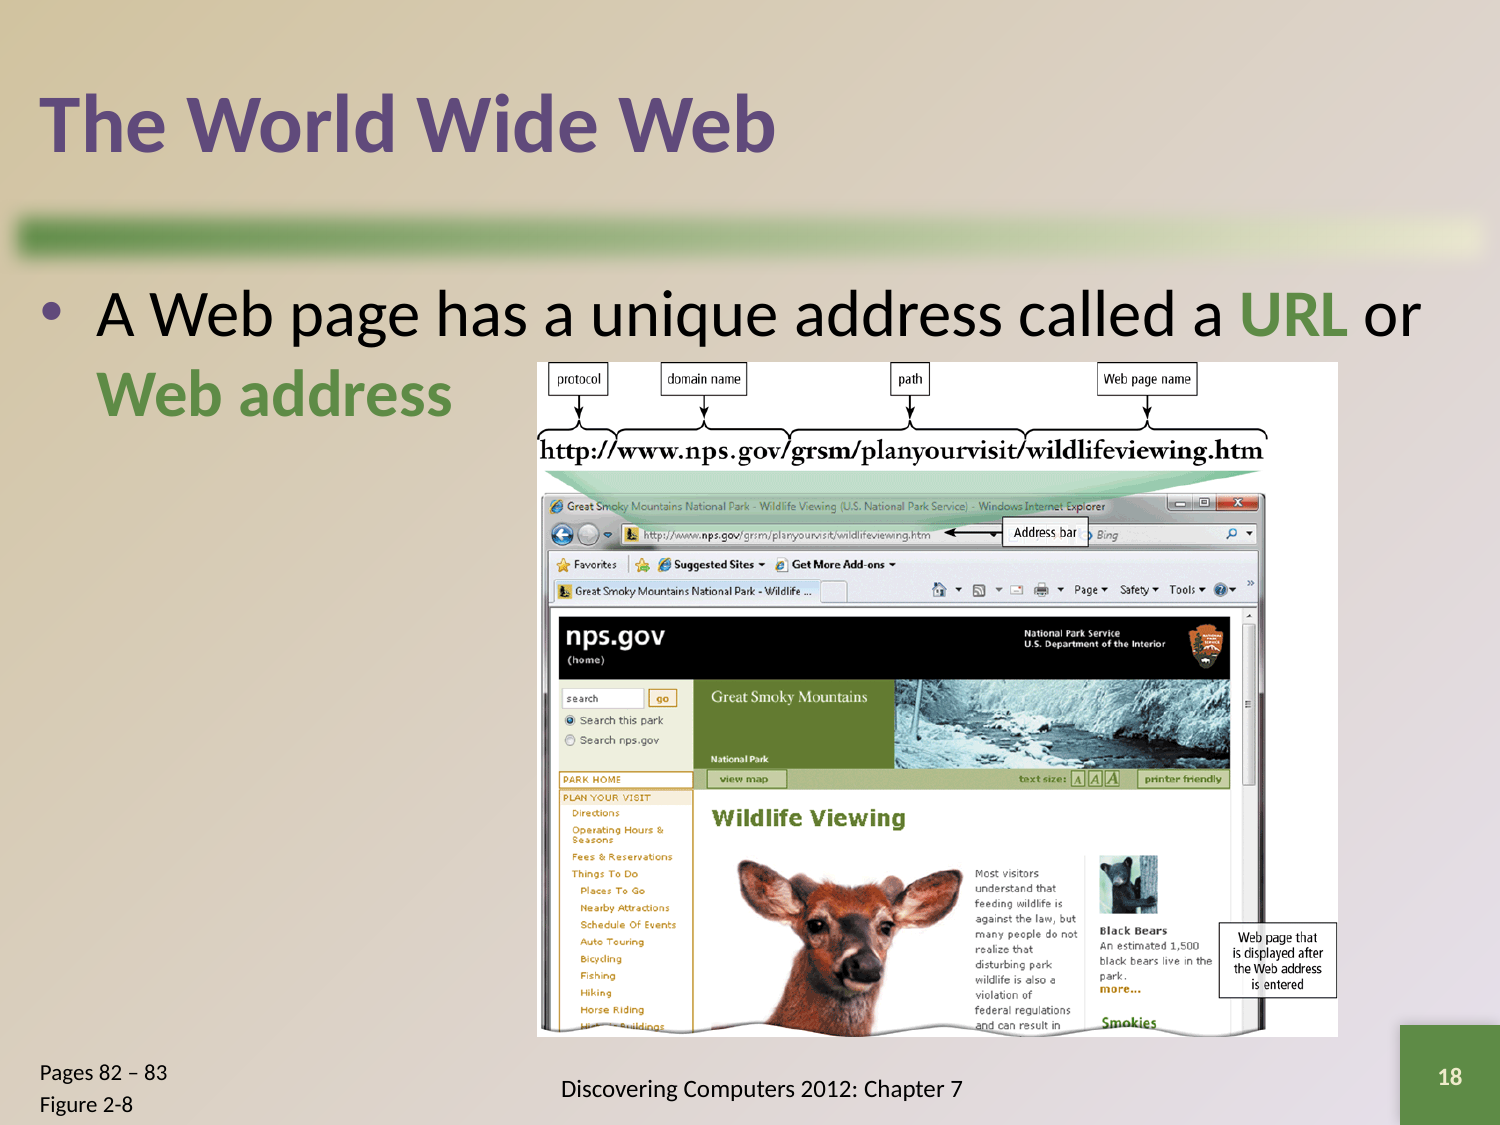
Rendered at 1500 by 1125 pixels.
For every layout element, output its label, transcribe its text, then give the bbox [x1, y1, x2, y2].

list A Web page has a unique address called a URL or Web address [24, 262, 1475, 1025]
list Pages 82 – 83 Figure 2-8 [24, 1050, 300, 1125]
footer Discovering Computers 2012: Chapter 7 [450, 1050, 1075, 1125]
picture [537, 362, 1338, 1038]
slide_number 18 [1400, 1025, 1500, 1125]
title The World Wide Web [24, 24, 1475, 213]
